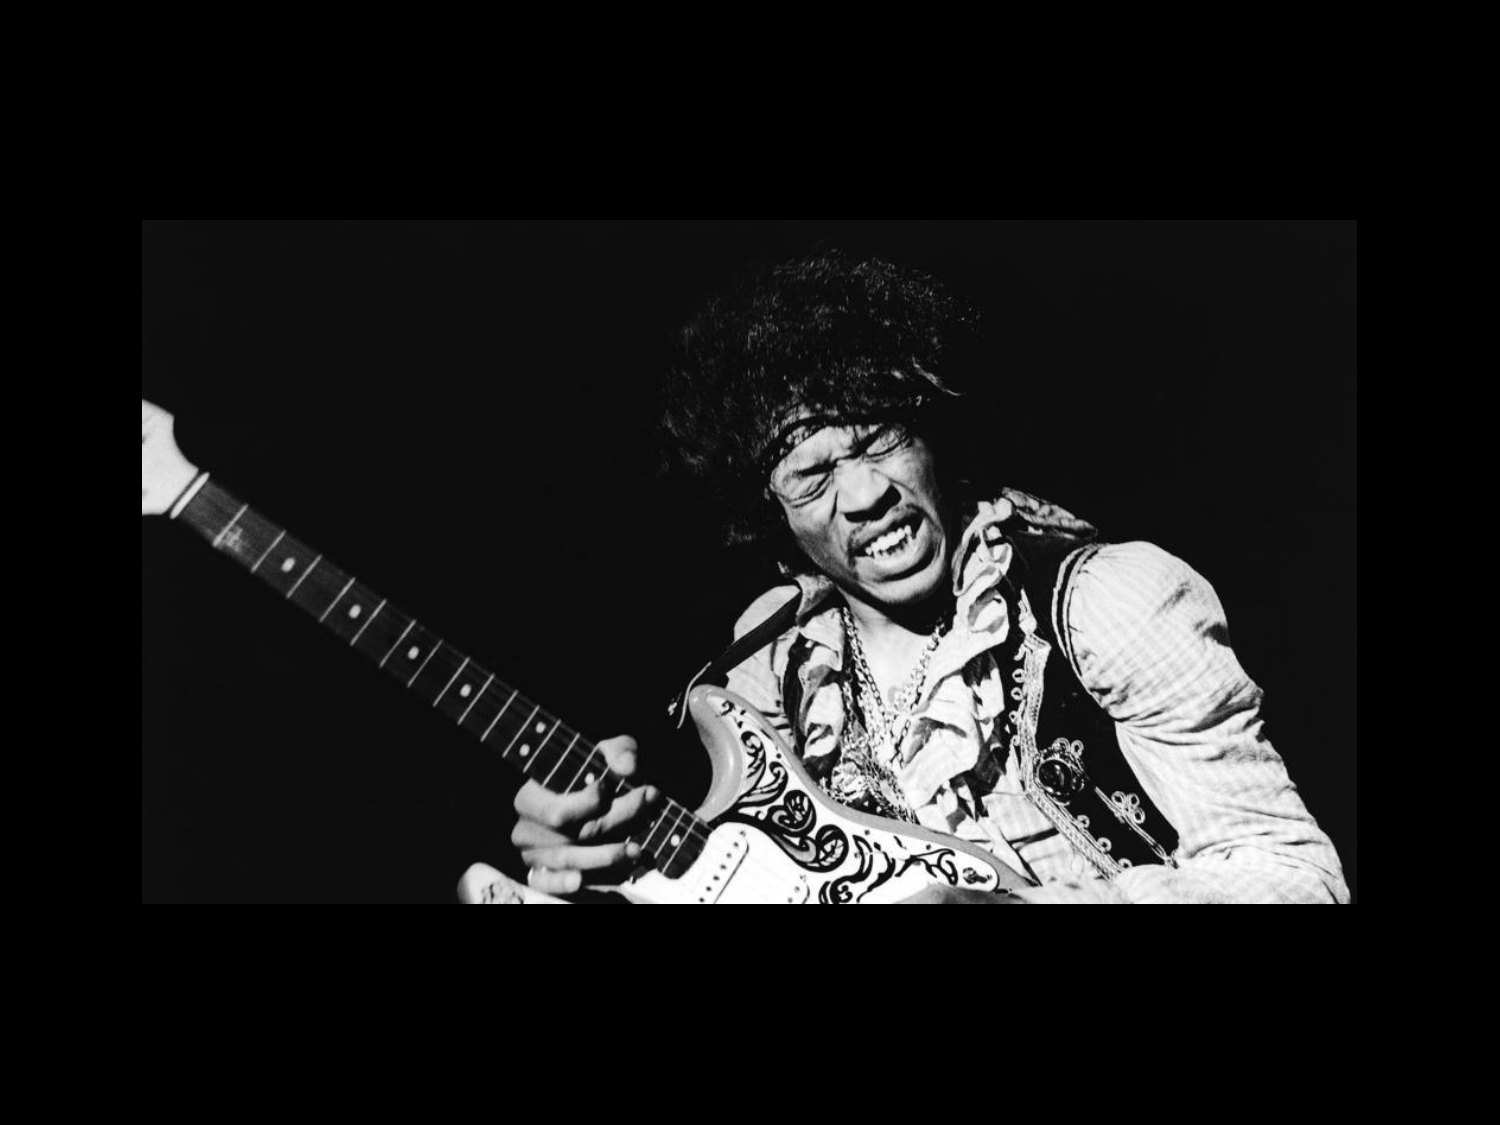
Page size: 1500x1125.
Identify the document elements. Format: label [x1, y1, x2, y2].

picture [142, 220, 1358, 905]
